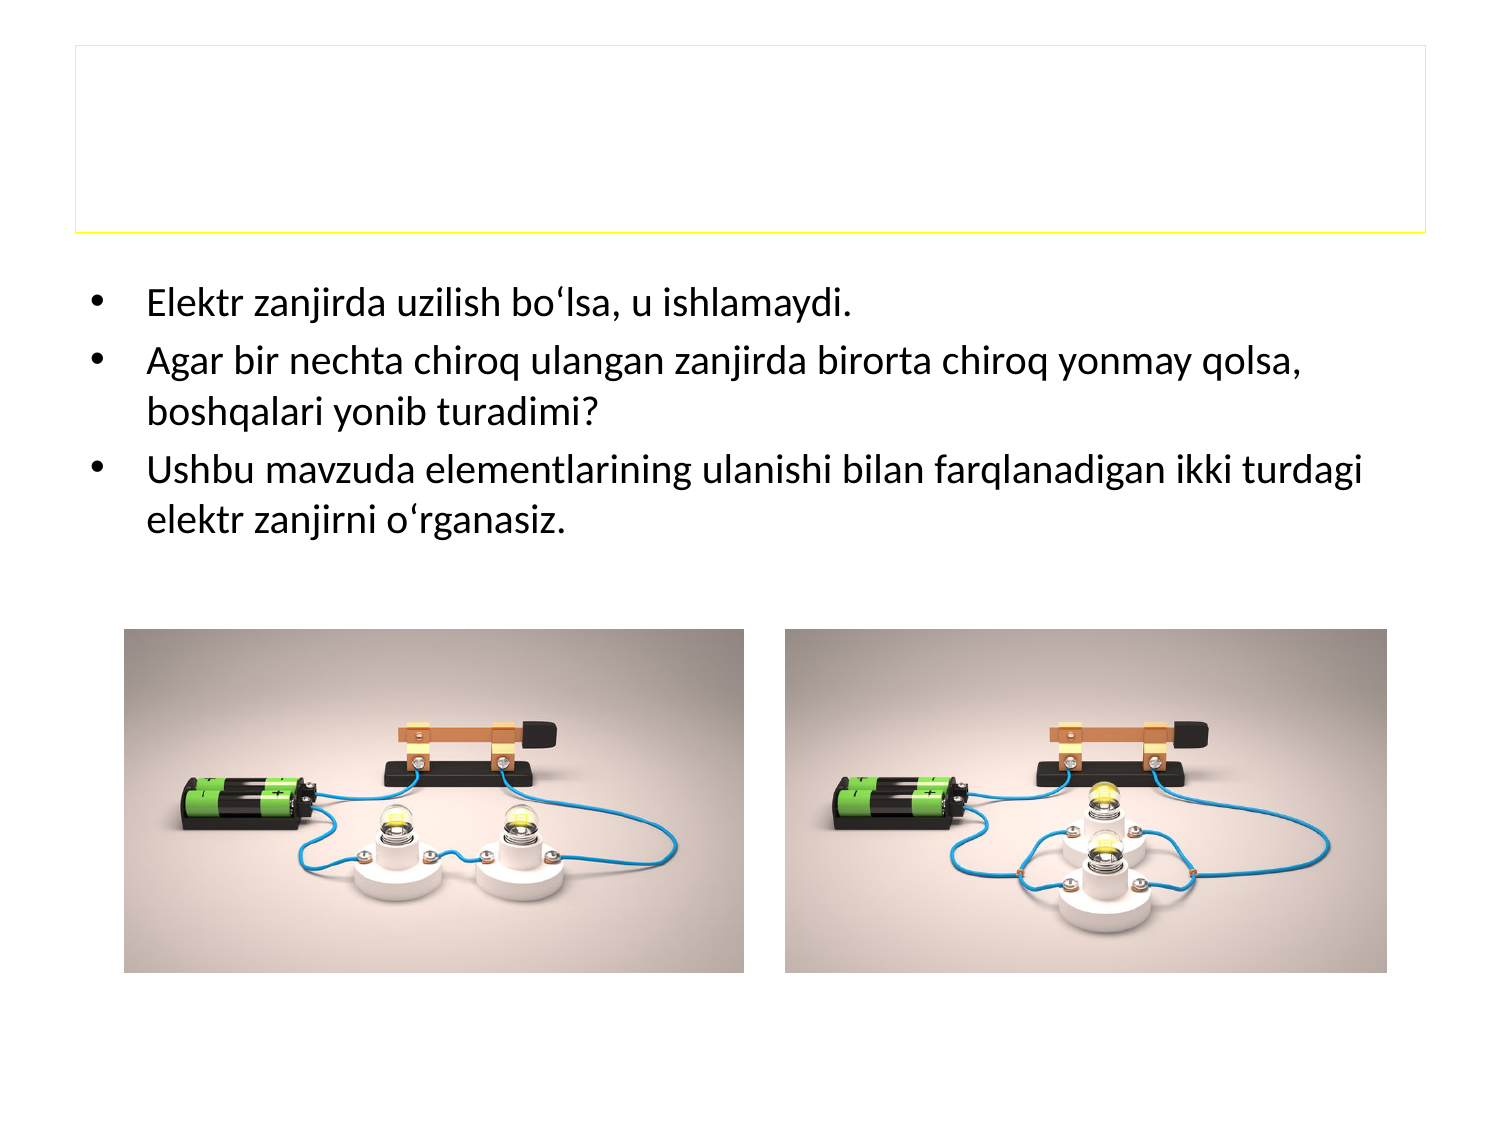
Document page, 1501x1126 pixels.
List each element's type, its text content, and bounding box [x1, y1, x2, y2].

title Birgalikda o‘rganamiz ! [75, 45, 1426, 233]
list Elektr zanjirda uzilish bo‘lsa, u ishlamaydi. Agar bir nechta chiroq ulangan zanjirda birorta chiroq yonmay qolsa, boshqalari yonib turadimi? Ushbu mavzuda elementlarining ulanishi bilan farqlanadigan ikki turdagi elektr zanjirni o‘rganasiz. [75, 267, 1426, 1006]
picture [123, 629, 744, 973]
picture [785, 629, 1387, 973]
